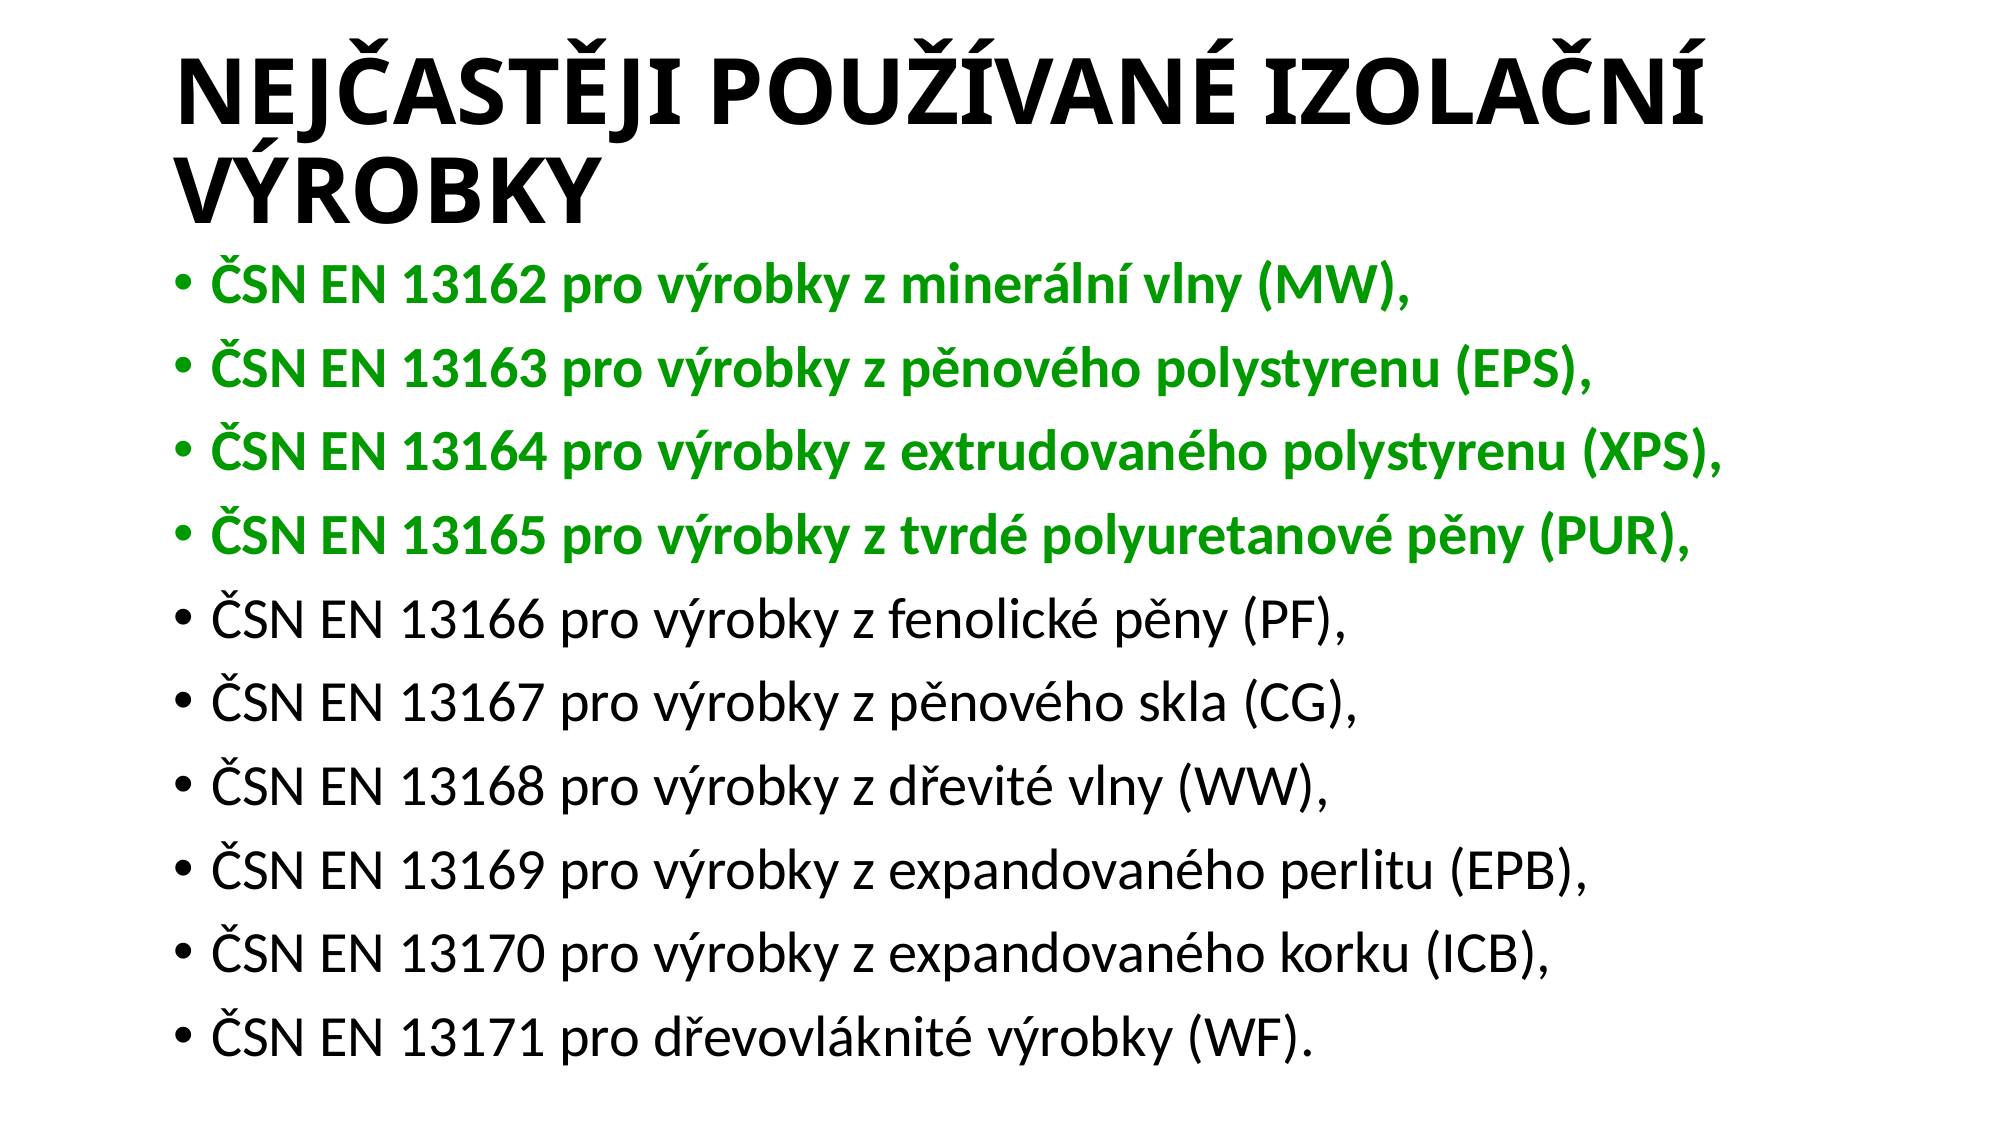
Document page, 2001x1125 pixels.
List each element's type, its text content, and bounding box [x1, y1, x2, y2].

title Nejčastěji používané izolační výrobky [158, 35, 1884, 245]
list ČSN EN 13162 pro výrobky z minerální vlny (MW), ČSN EN 13163 pro výrobky z pěnového polystyrenu (EPS), ČSN EN 13164 pro výrobky z extrudovaného polystyrenu (XPS), ČSN EN 13165 pro výrobky z tvrdé polyuretanové pěny (PUR), ČSN EN 13166 pro výrobky z fenolické pěny (PF), ČSN EN 13167 pro výrobky z pěnového skla (CG), ČSN EN 13168 pro výrobky z dřevité vlny (WW), ČSN EN 13169 pro výrobky z expandovaného perlitu (EPB), ČSN EN 13170 pro výrobky z expandovaného korku (ICB), ČSN EN 13171 pro dřevovláknité výrobky (WF). [158, 245, 1898, 1125]
